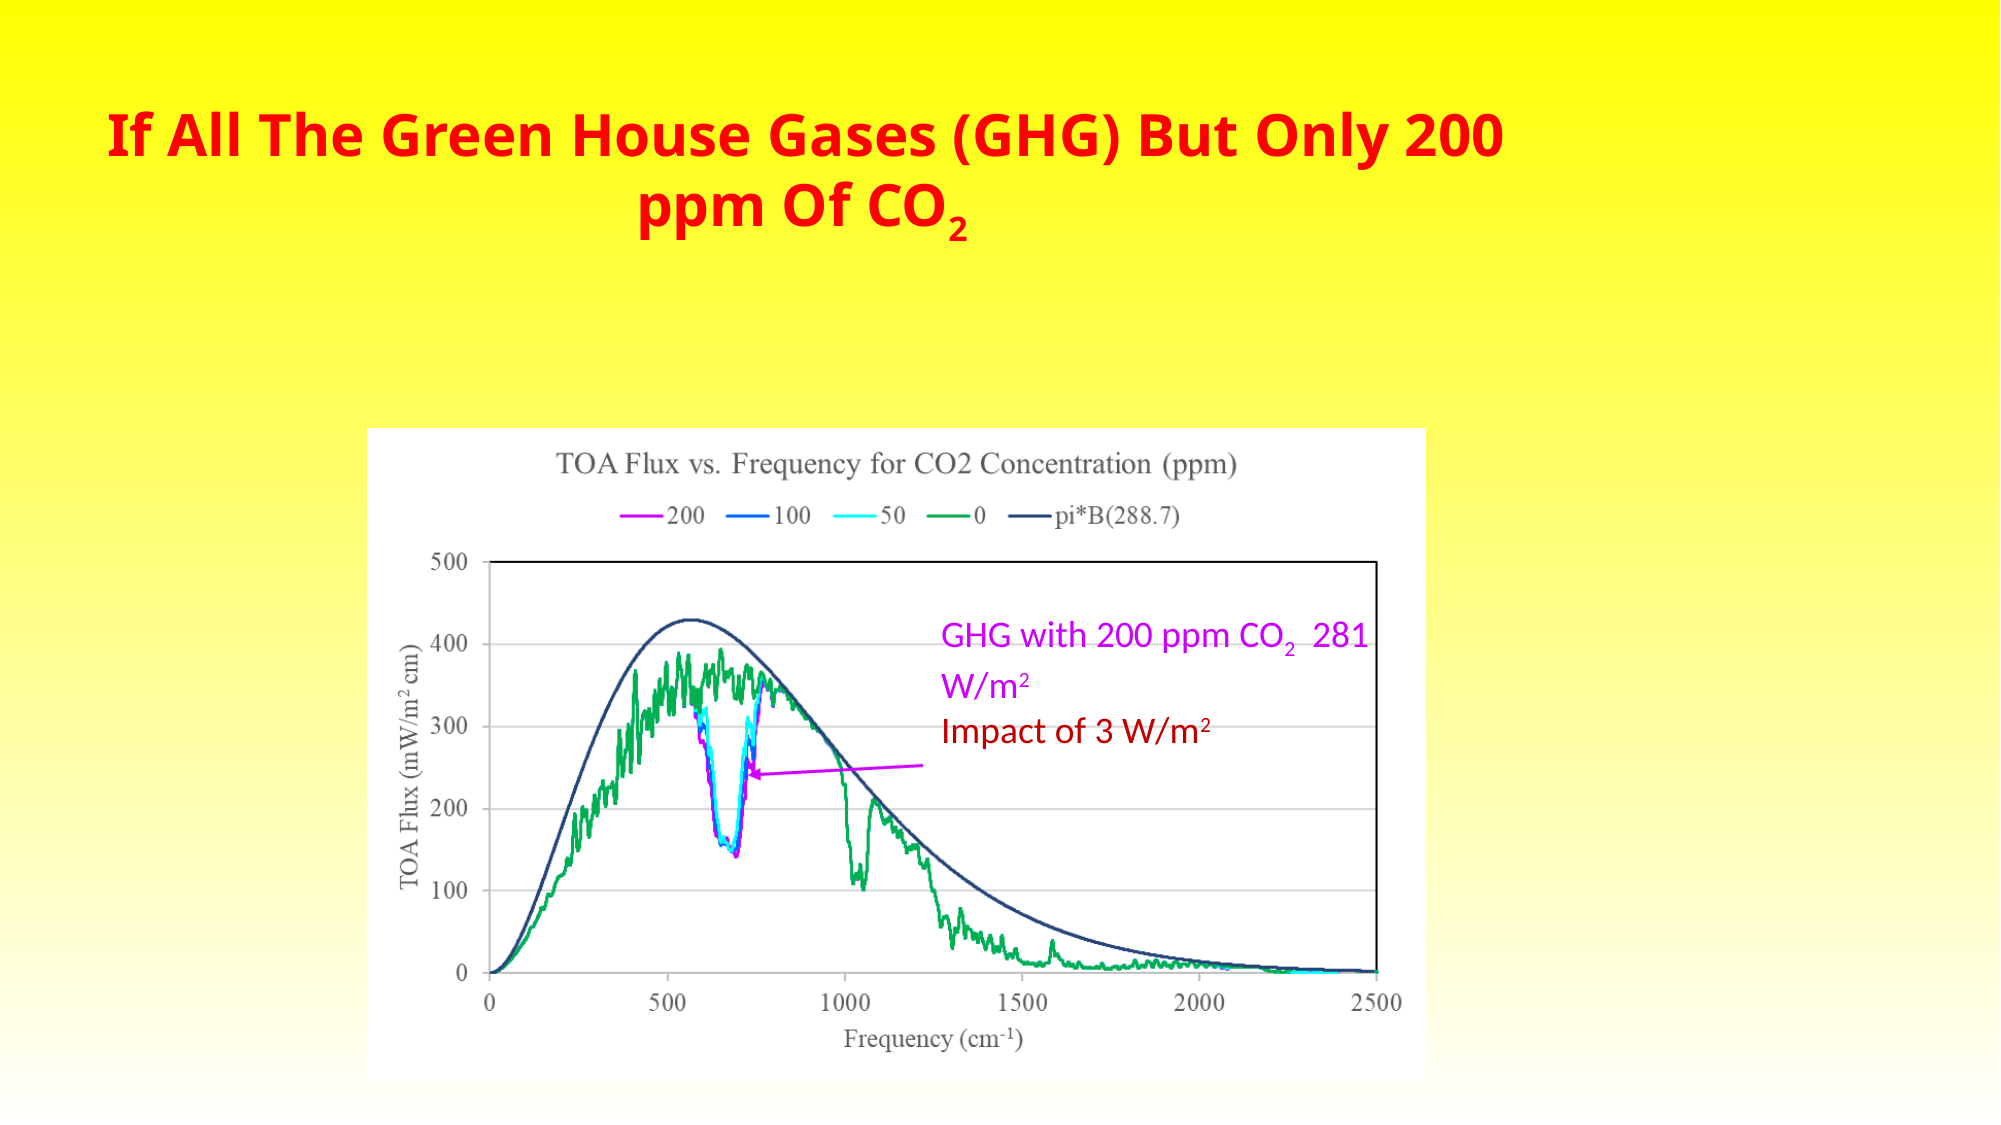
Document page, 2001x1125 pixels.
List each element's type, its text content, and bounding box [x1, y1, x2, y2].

picture [367, 428, 1426, 1080]
title If All The Green House Gases (GHG) But Only 200 ppm Of CO2 [43, 99, 1570, 248]
